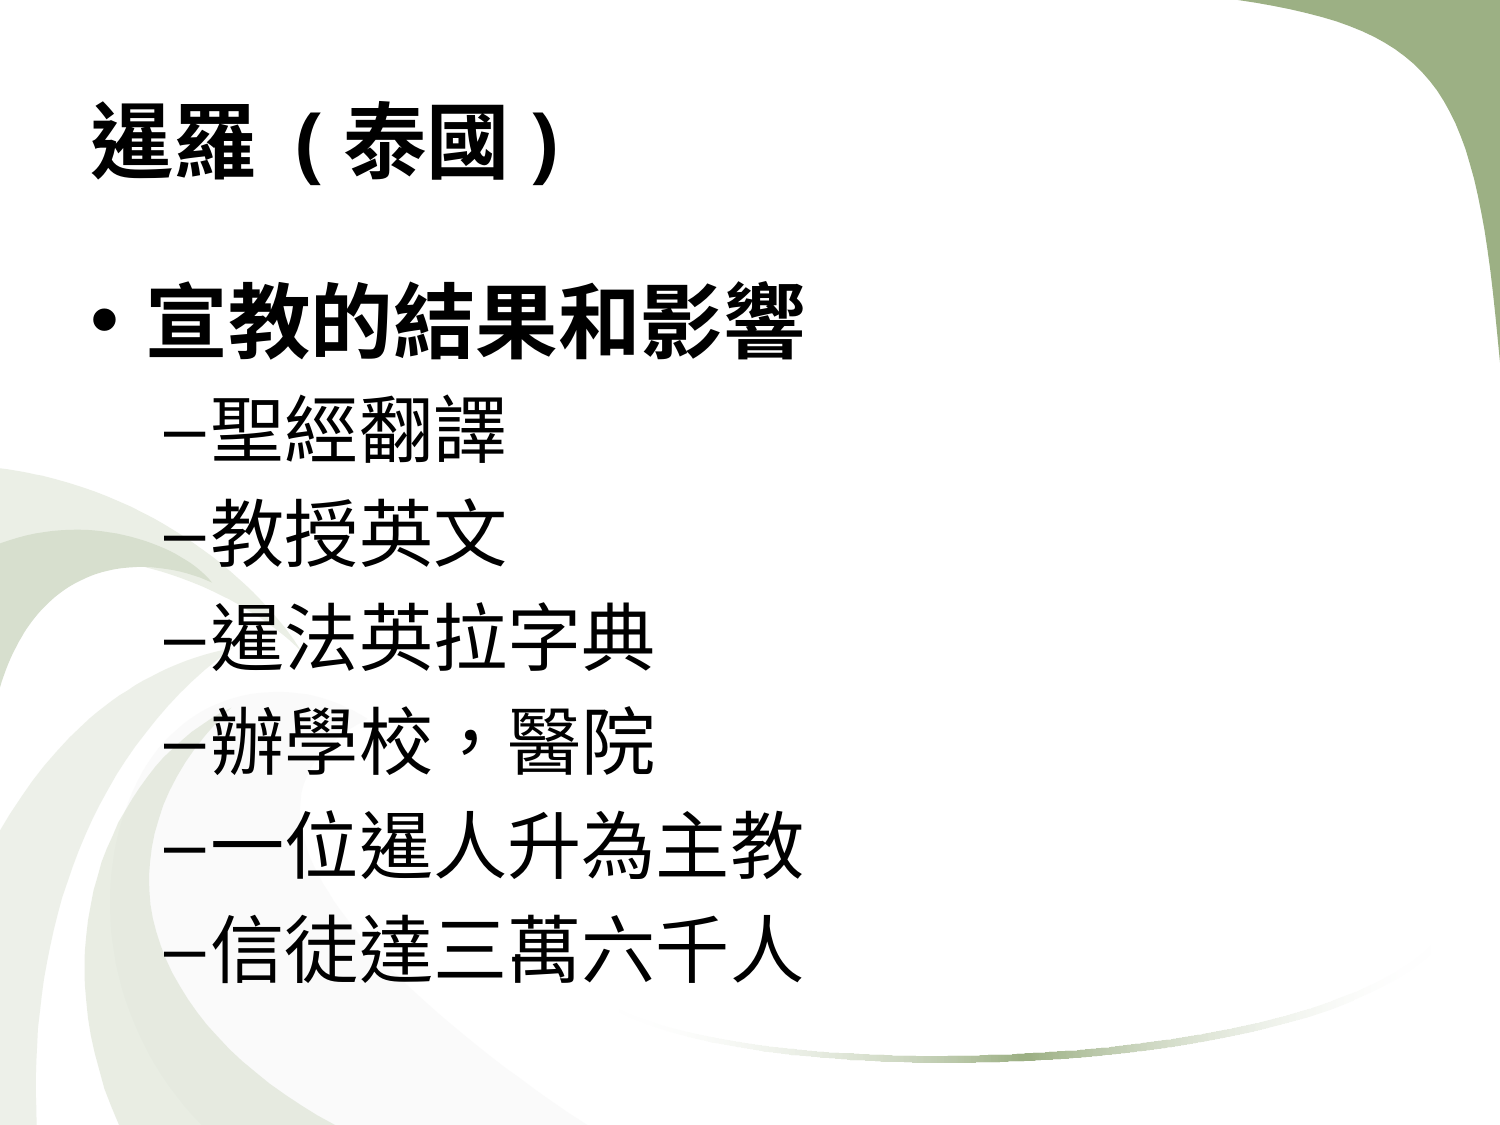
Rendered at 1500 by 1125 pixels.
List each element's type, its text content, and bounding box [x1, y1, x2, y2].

title 暹羅 (泰國) [75, 45, 1425, 233]
list 宣教的結果和影響 聖經翻譯 教授英文 暹法英拉字典 辦學校，醫院 一位暹人升為主教 信徒達三萬六千人 [75, 262, 1425, 1005]
